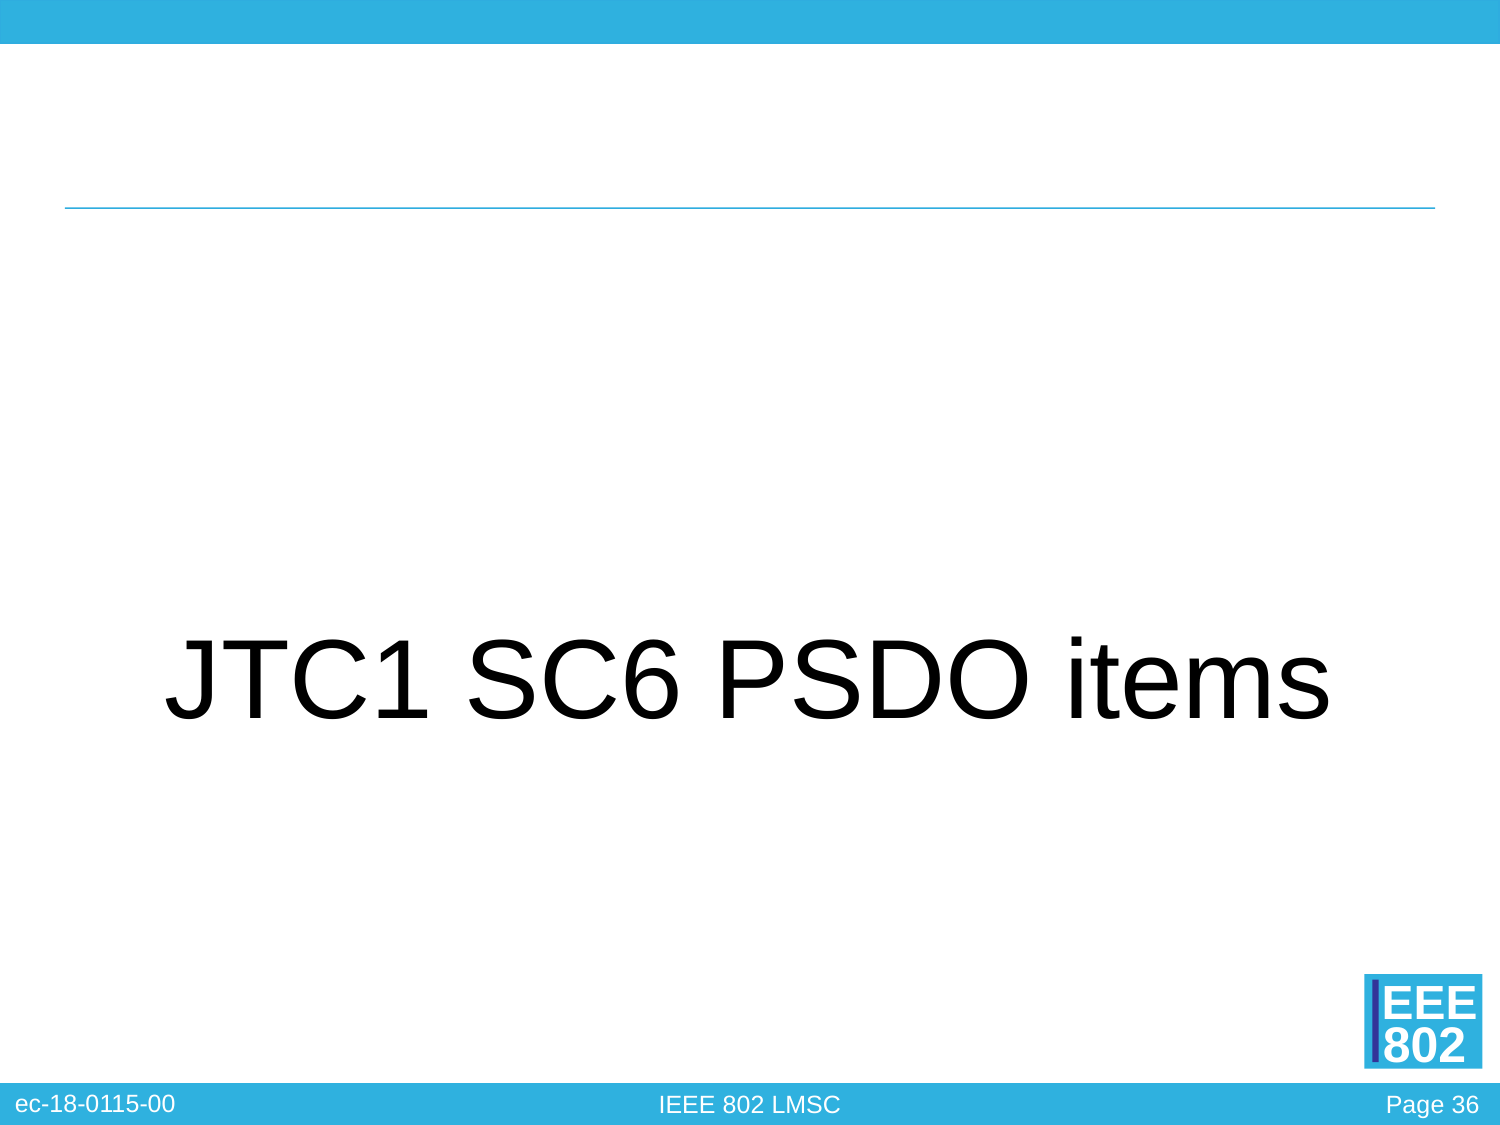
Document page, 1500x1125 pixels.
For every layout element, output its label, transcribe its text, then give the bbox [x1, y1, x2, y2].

title JTC1 SC6 PSDO items [102, 280, 1397, 749]
